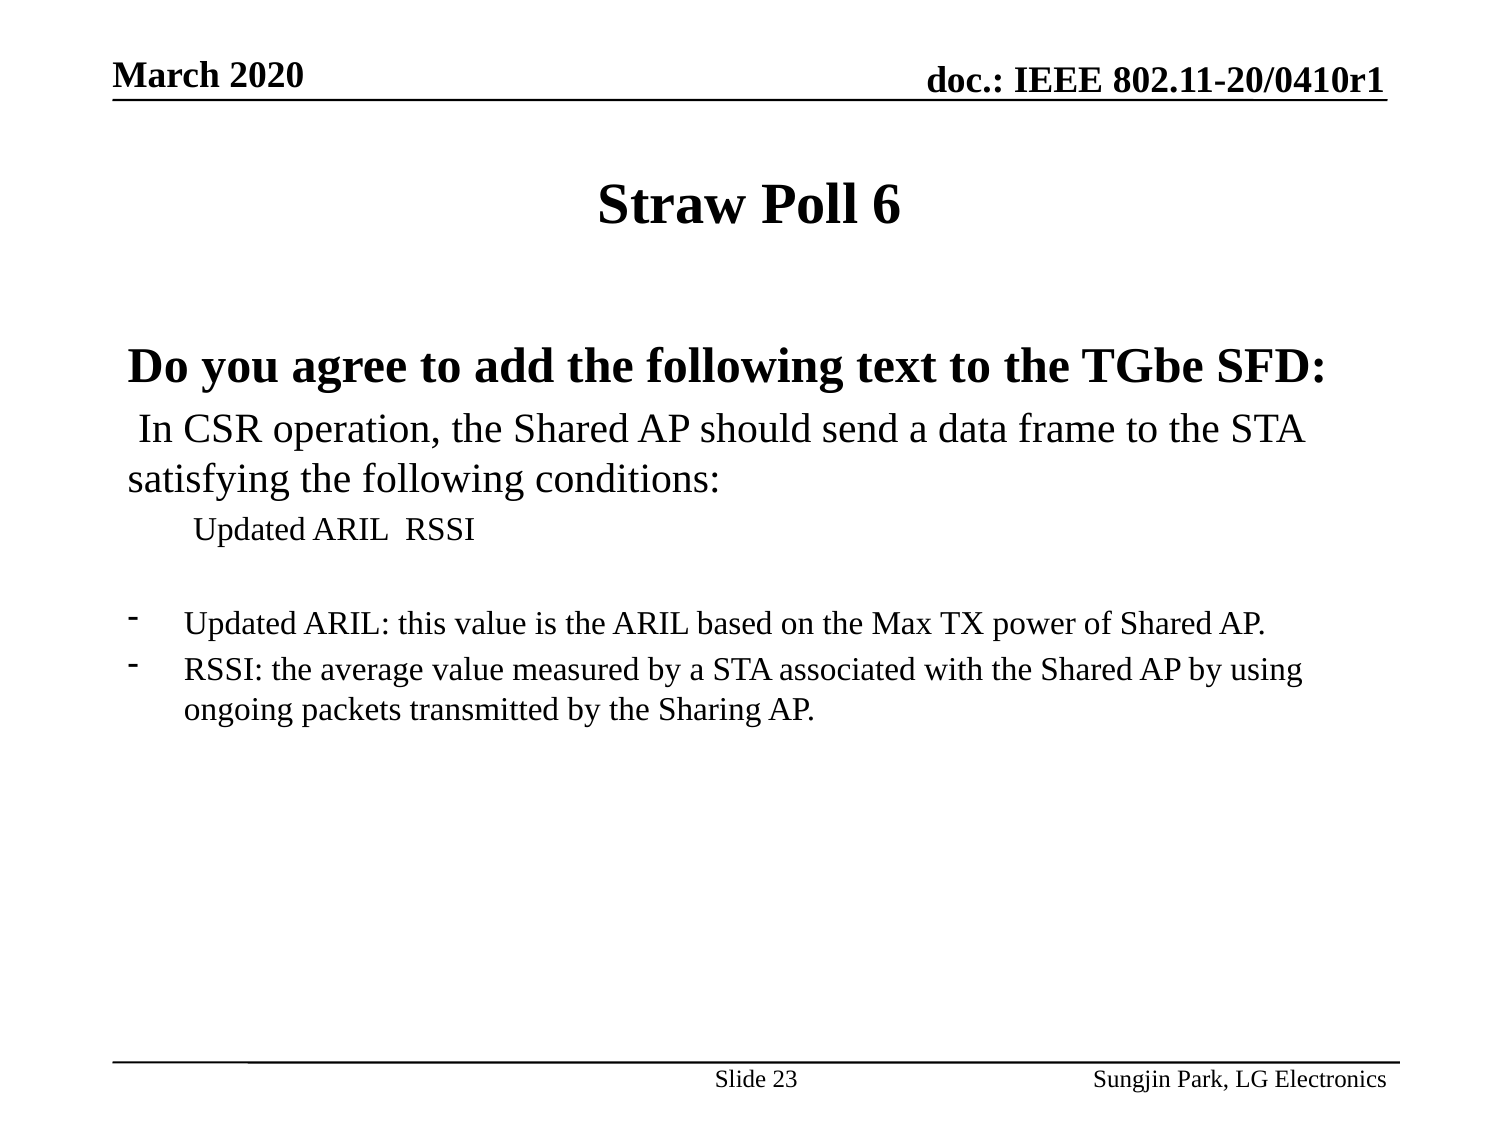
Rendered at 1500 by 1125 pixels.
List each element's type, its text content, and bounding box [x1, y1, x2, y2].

slide_number Slide 23 [712, 1061, 800, 1093]
title Straw Poll 6 [112, 112, 1388, 288]
